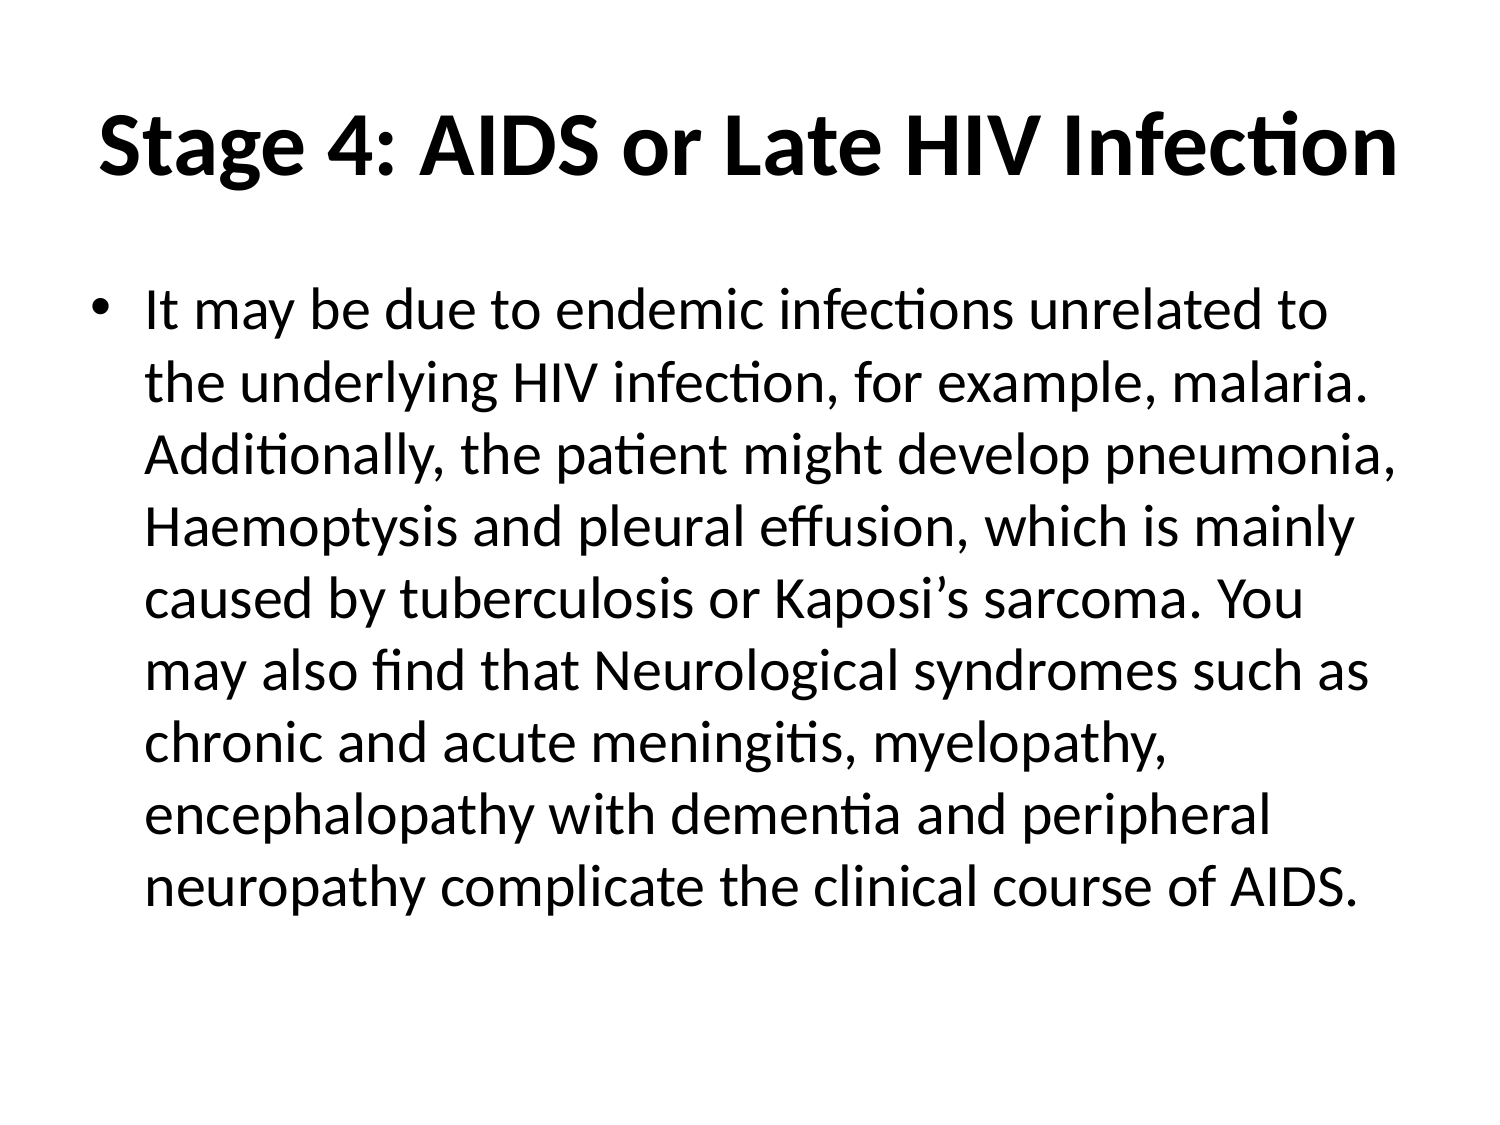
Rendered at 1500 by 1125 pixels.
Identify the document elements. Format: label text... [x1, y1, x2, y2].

list It may be due to endemic infections unrelated to the underlying HIV infection, for example, malaria. Additionally, the patient might develop pneumonia, Haemoptysis and pleural effusion, which is mainly caused by tuberculosis or Kaposi’s sarcoma. You may also find that Neurological syndromes such as chronic and acute meningitis, myelopathy, encephalopathy with dementia and peripheral neuropathy complicate the clinical course of AIDS. [75, 262, 1425, 1005]
title Stage 4: AIDS or Late HIV Infection [75, 45, 1425, 233]
